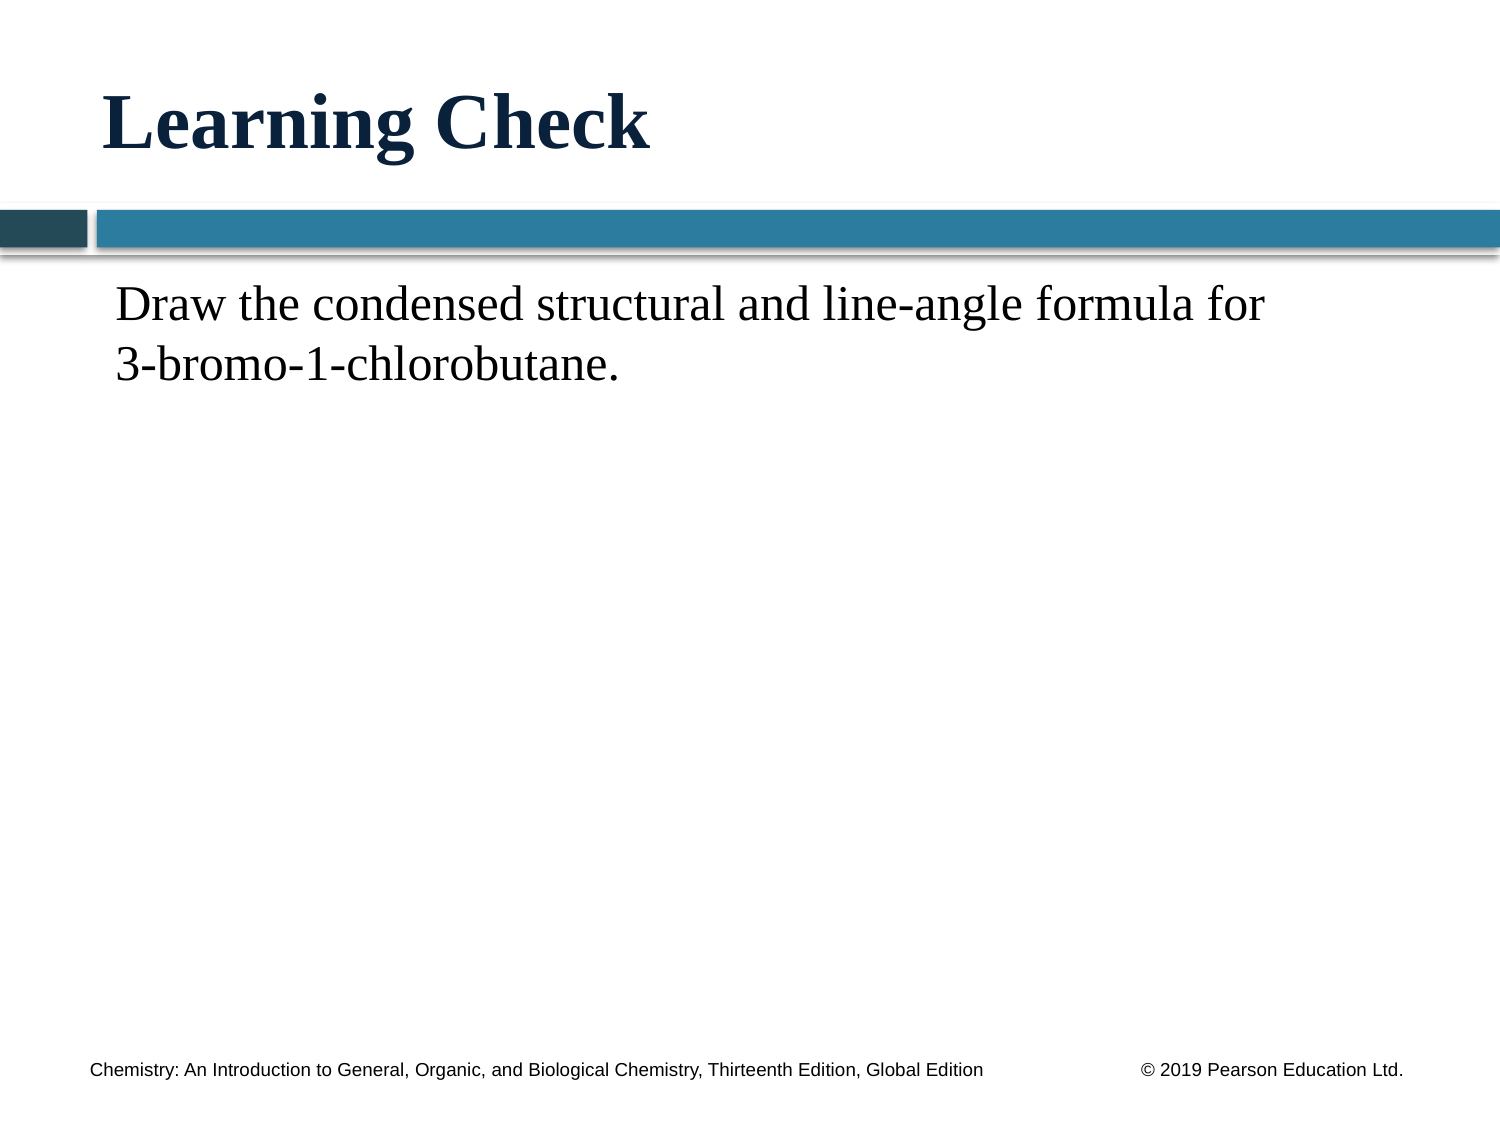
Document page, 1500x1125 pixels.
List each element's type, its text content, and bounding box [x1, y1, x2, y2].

title Learning Check [87, 35, 1425, 199]
list Draw the condensed structural and line-angle formula for 3-bromo-1-chlorobutane. [100, 262, 1438, 1000]
